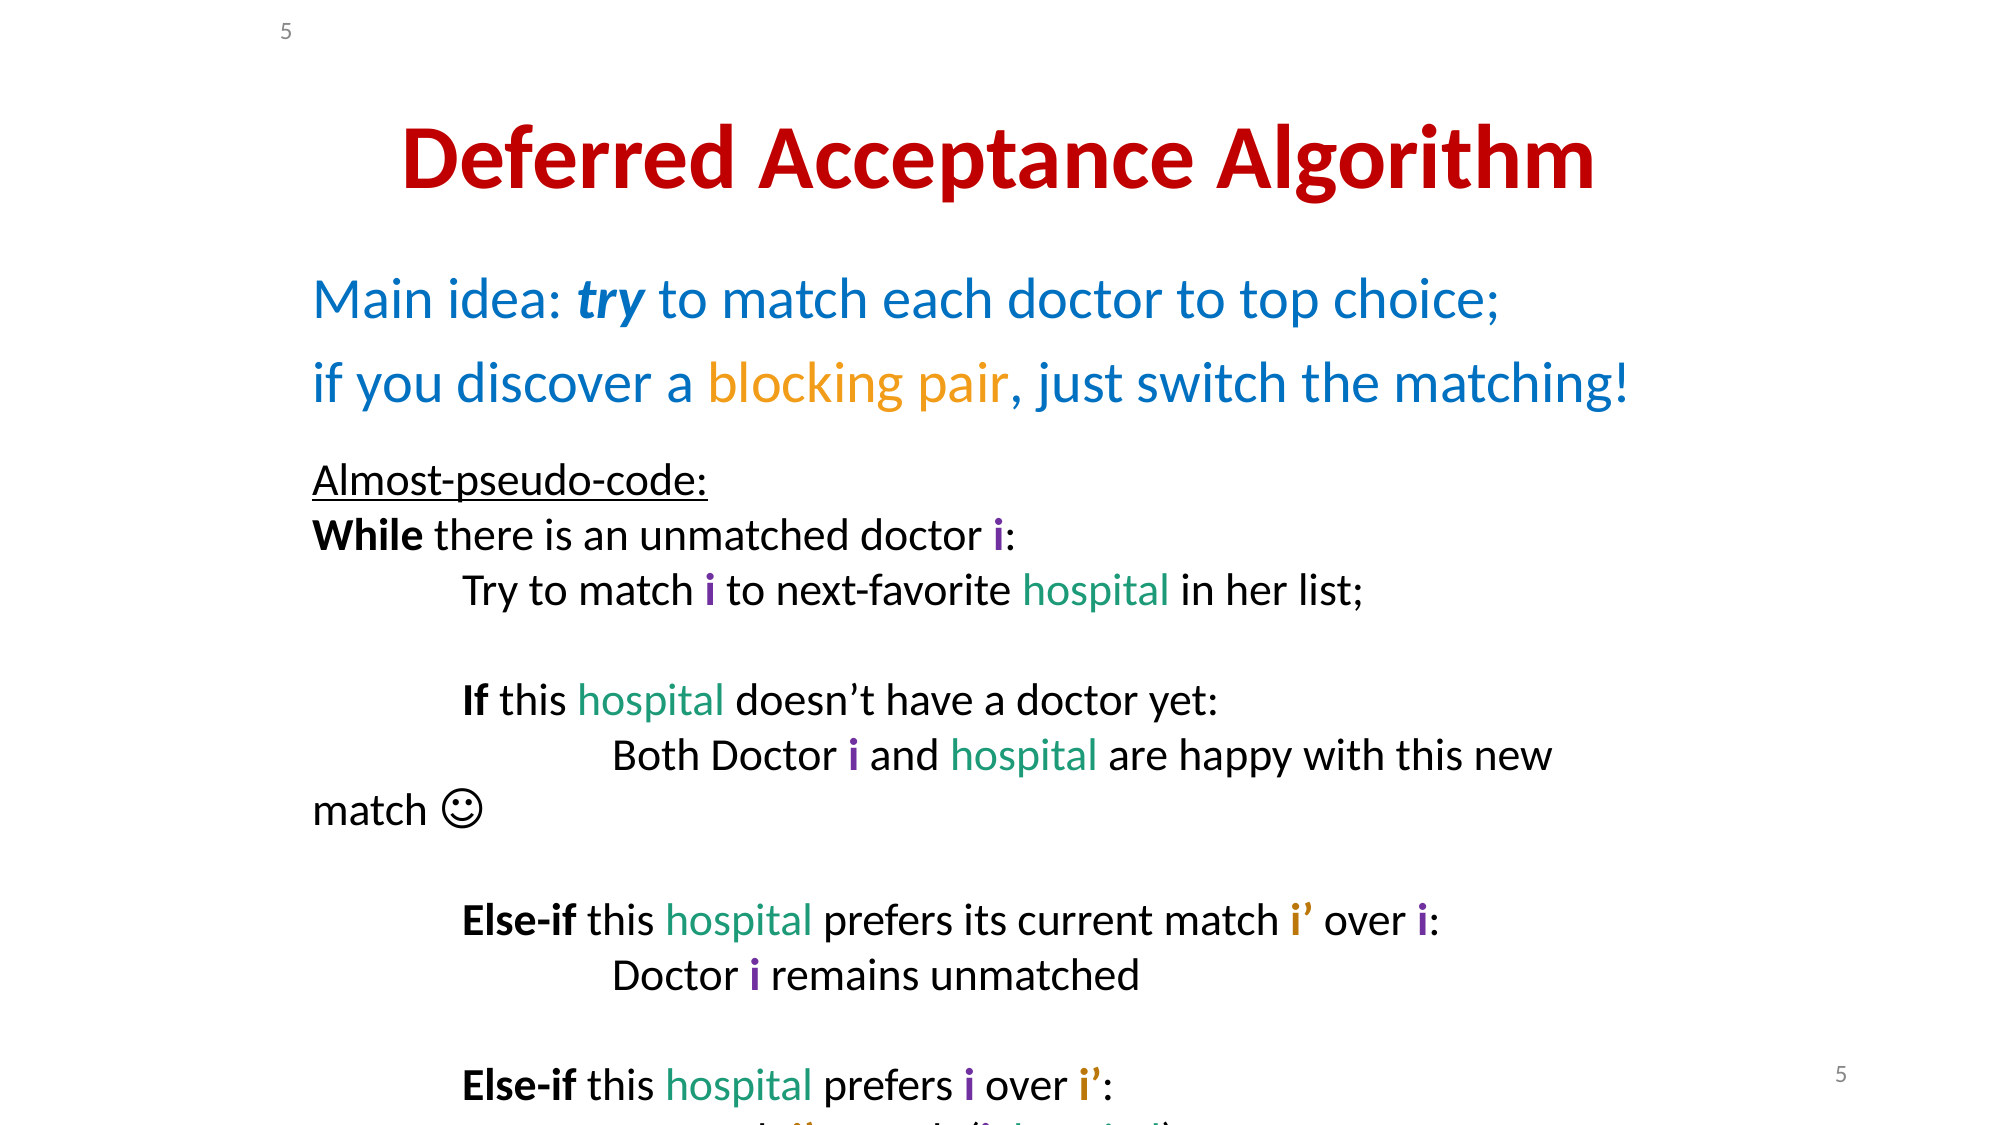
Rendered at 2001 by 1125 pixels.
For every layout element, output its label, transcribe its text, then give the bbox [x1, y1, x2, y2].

text_box ‹#› [249, 0, 308, 60]
text_box Almost-pseudo-code: While there is an unmatched doctor i: Try to match i to next-favorite hospital in her list; If this hospital doesn’t have a doctor yet: Both Doctor i and hospital are happy with this new match ☺ Else-if this hospital prefers its current match i’ over i: Doctor i remains unmatched Else-if this hospital prefers i over i’: Unmatch i’; Match (i, hospital) [297, 442, 1608, 1125]
list Main idea: try to match each doctor to top choice; if you discover a blocking pair, just switch the matching! [297, 260, 1716, 975]
slide_number ‹#› [1412, 1042, 1863, 1103]
title Deferred Acceptance Algorithm [353, 49, 1647, 268]
